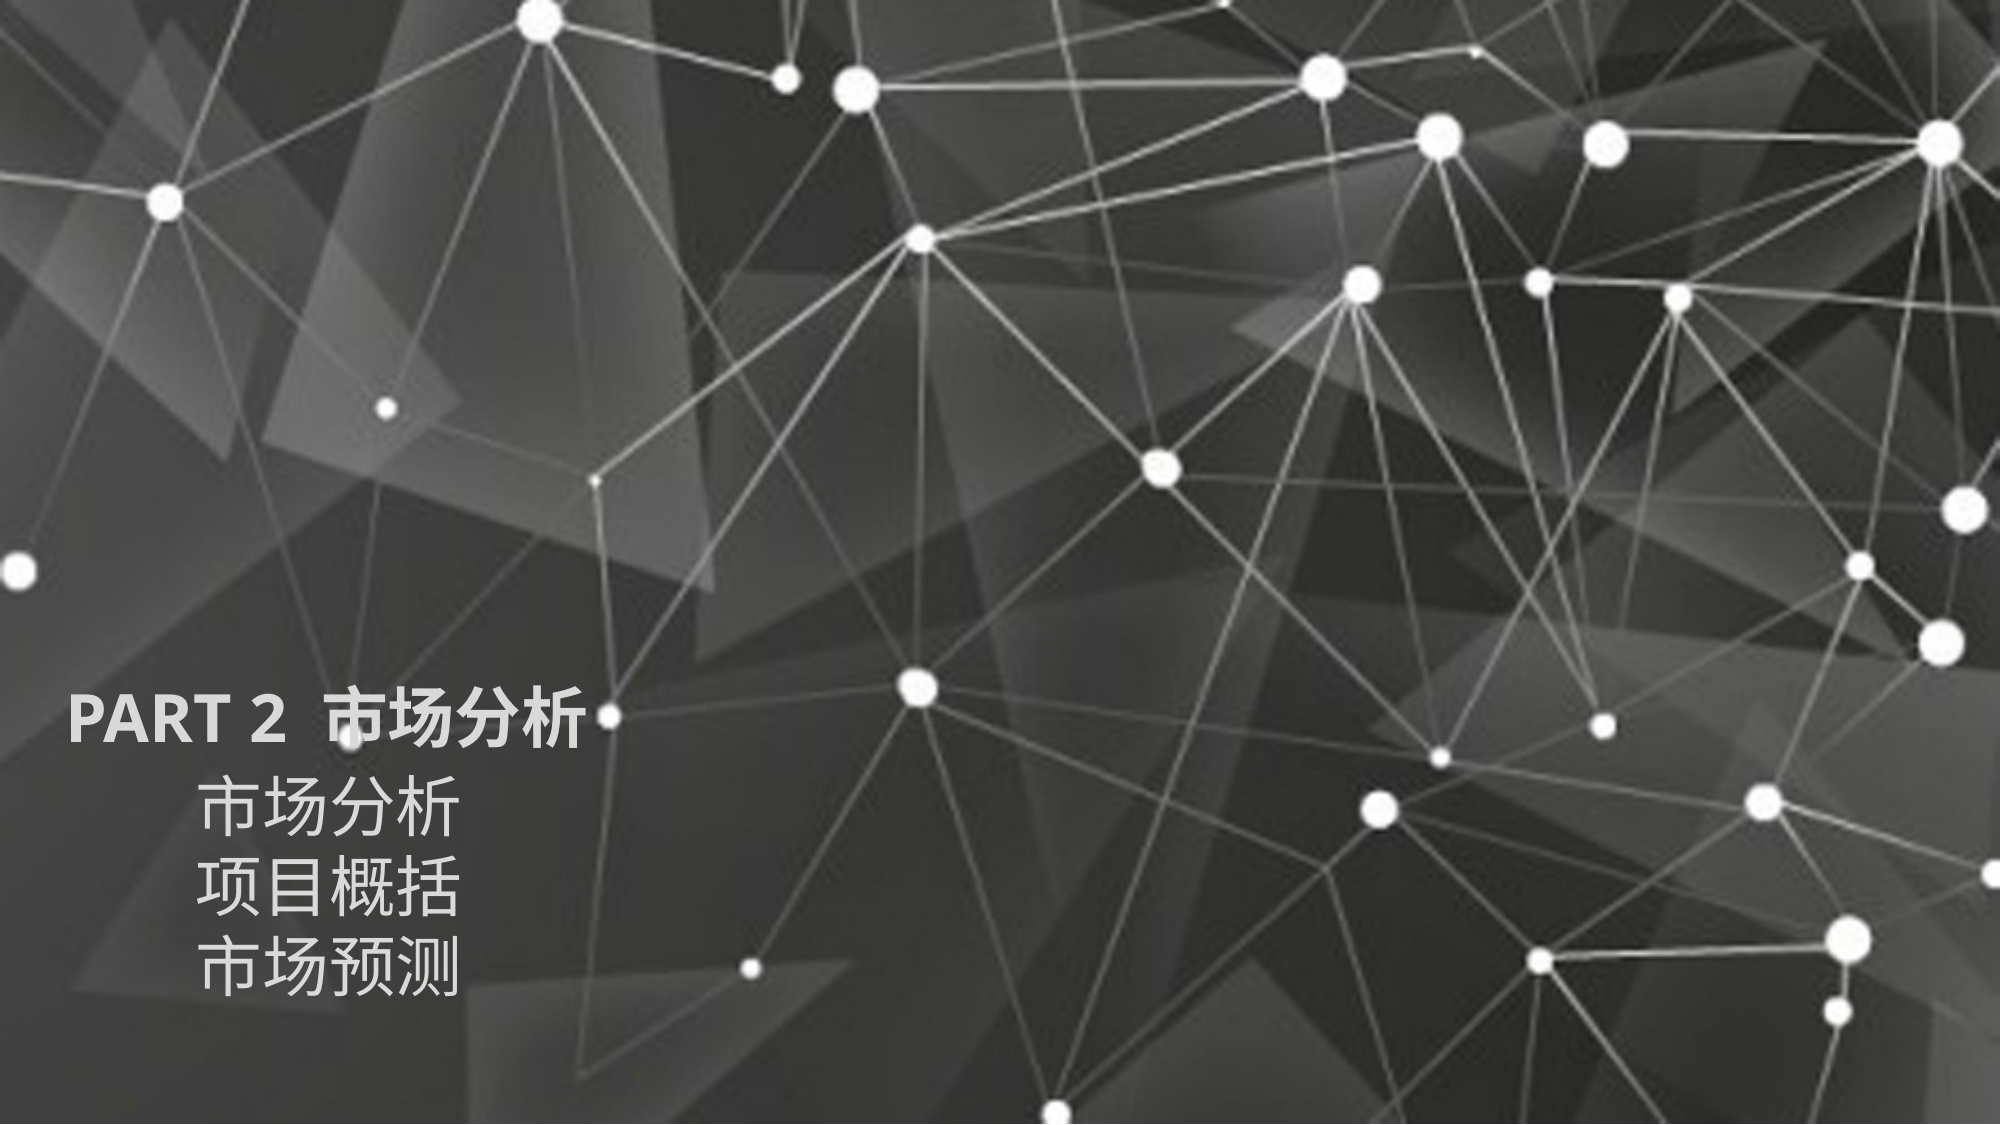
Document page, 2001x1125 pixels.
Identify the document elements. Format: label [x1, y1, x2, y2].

picture [0, 0, 2000, 1125]
text_box [0, 668, 654, 1015]
